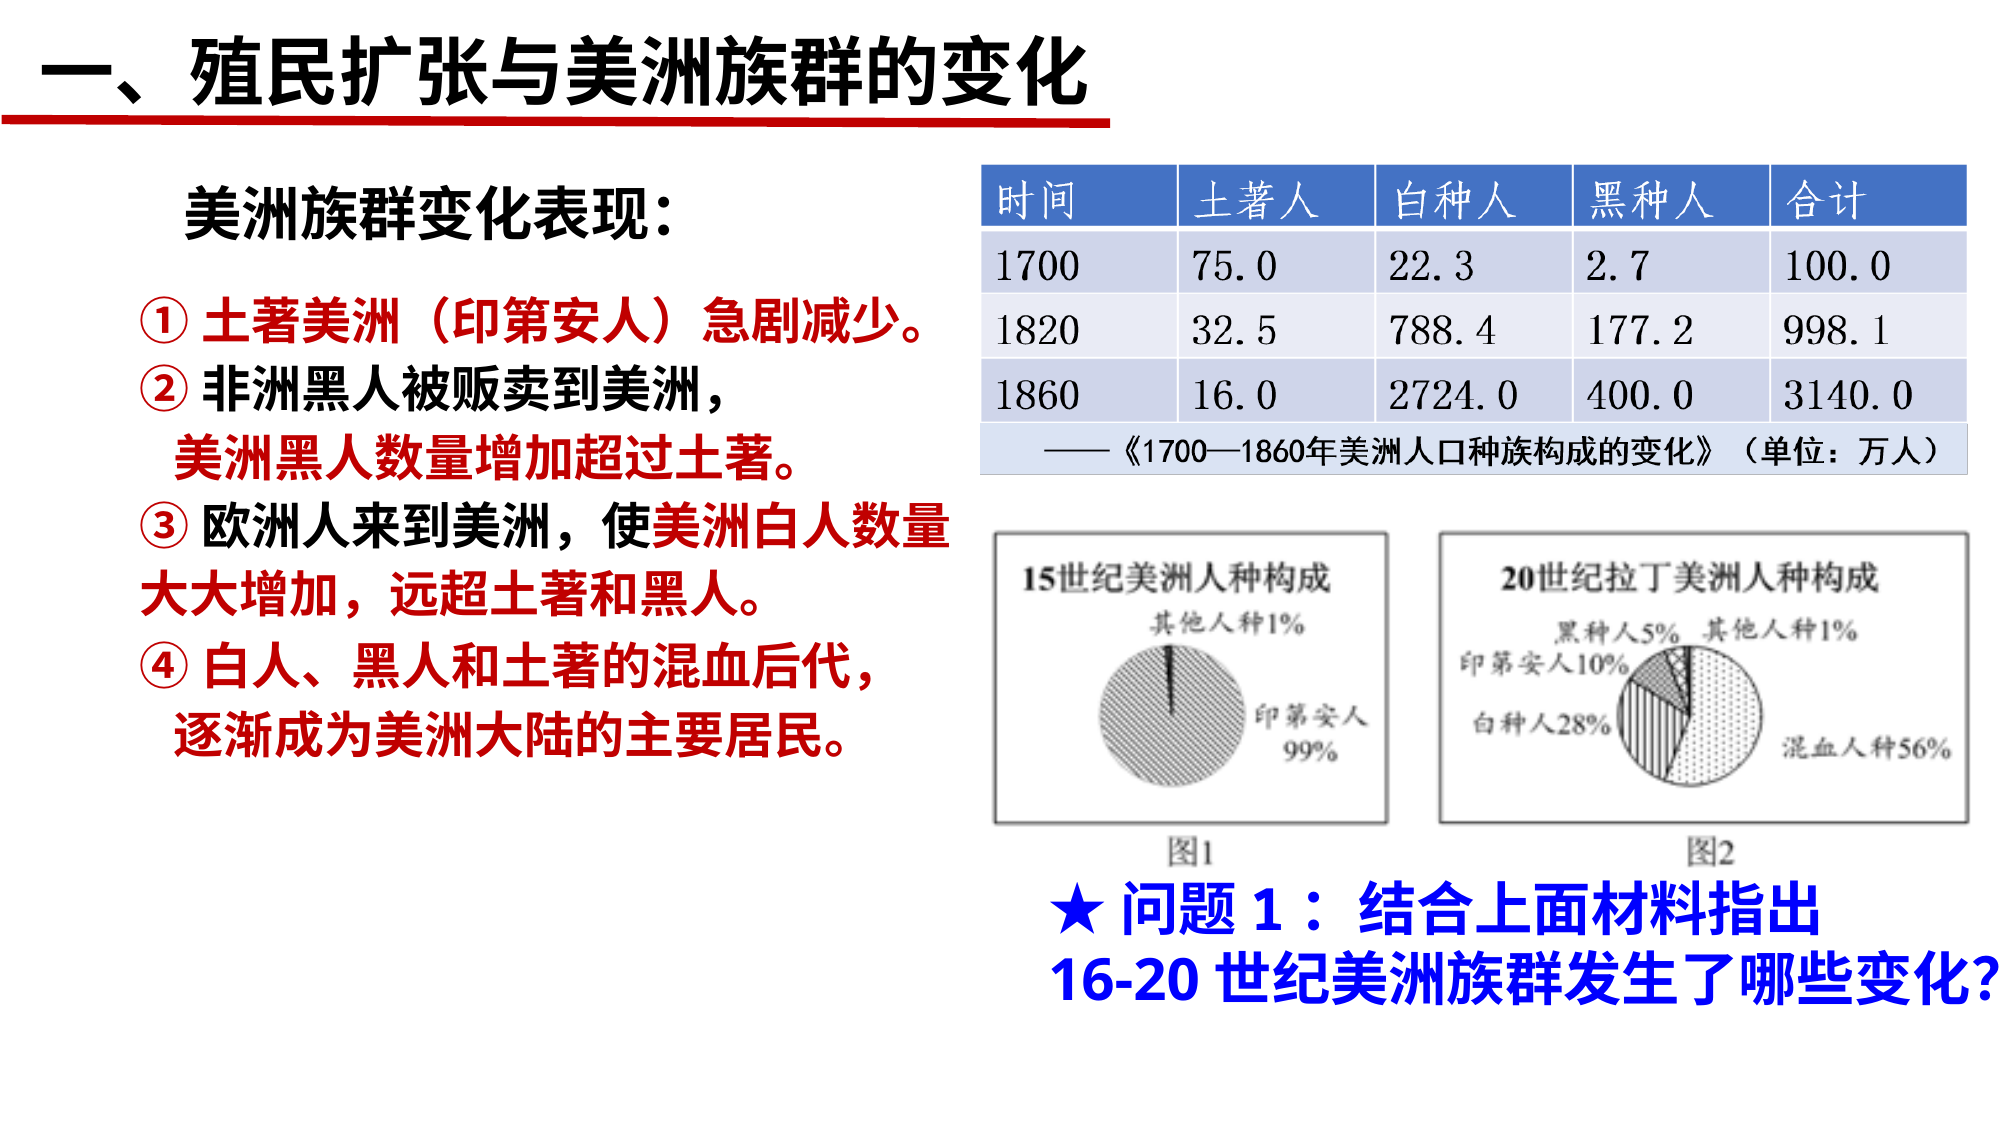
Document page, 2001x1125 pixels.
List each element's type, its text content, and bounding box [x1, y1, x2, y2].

picture [979, 157, 1974, 487]
text_box 一、殖民扩张与美洲族群的变化 [24, 17, 1105, 118]
text_box ④白人、黑人和土著的混血后代， 逐渐成为美洲大陆的主要居民。 [124, 619, 968, 771]
text_box ★问题1：结合上面材料指出 16-20世纪美洲族群发生了哪些变化？ [1033, 864, 2000, 1020]
text_box ①土著美洲（印第安人）急剧减少。 ②非洲黑人被贩卖到美洲， 美洲黑人数量增加超过土著。 ③欧洲人来到美洲，使美洲白人数量大大增加，远超土著和黑人。 [124, 273, 968, 619]
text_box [1, 119, 1111, 124]
text_box 美洲族群变化表现： [168, 170, 723, 255]
picture [968, 519, 1990, 882]
